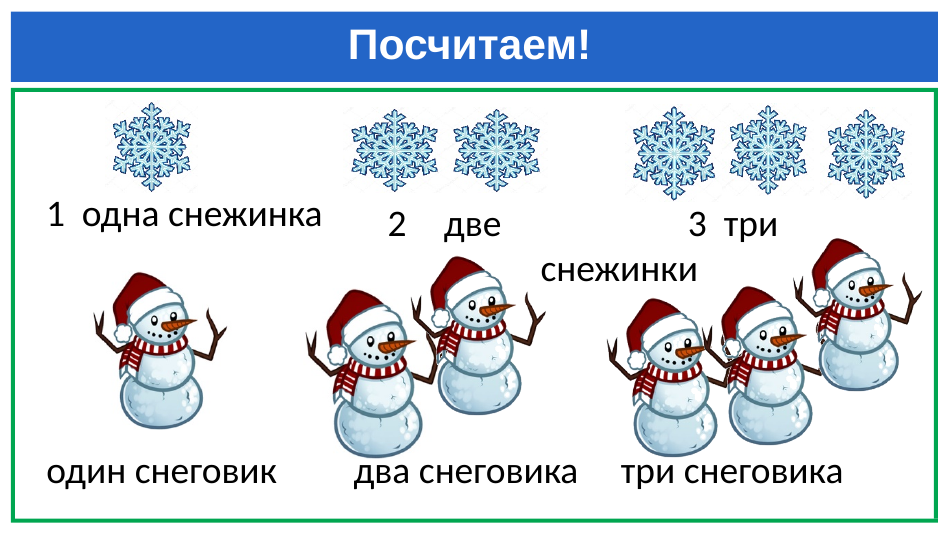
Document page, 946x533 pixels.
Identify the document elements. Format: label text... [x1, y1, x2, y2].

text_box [625, 103, 912, 202]
title Посчитаем! [347, 16, 897, 69]
list [811, 231, 946, 293]
text_box 1 одна снежинка [31, 181, 338, 286]
picture [591, 237, 932, 458]
picture [78, 270, 237, 430]
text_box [342, 106, 548, 194]
picture [288, 255, 556, 459]
text_box две 3 три снежинки [372, 191, 811, 296]
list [105, 99, 199, 193]
text_box один снеговик два снеговика три снеговика [31, 438, 907, 499]
